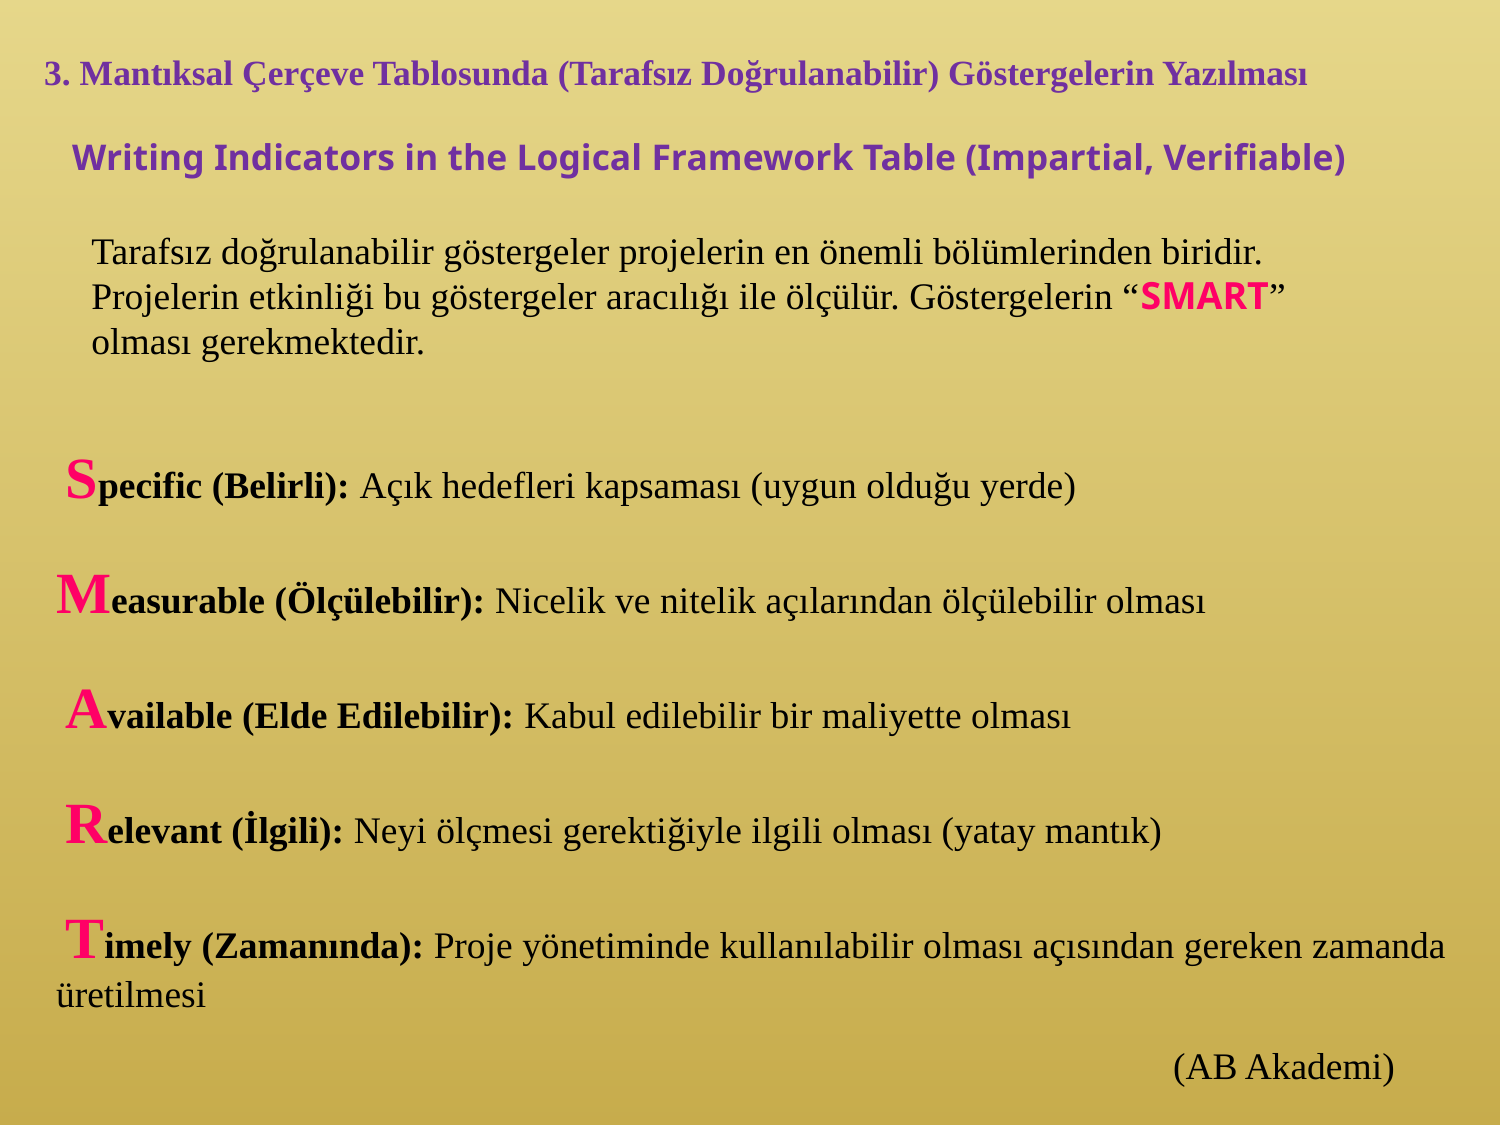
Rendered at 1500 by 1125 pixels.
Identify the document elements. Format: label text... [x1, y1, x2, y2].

text_box Specific (Belirli): Açık hedefleri kapsaması (uygun olduğu yerde) Measurable (Ölçülebilir): Nicelik ve nitelik açılarından ölçülebilir olması Available (Elde Edilebilir): Kabul edilebilir bir maliyette olması Relevant (İlgili): Neyi ölçmesi gerektiğiyle ilgili olması (yatay mantık) Timely (Zamanında): Proje yönetiminde kullanılabilir olması açısından gereken zamanda üretilmesi [41, 432, 1471, 1023]
text_box 3. Mantıksal Çerçeve Tablosunda (Tarafsız Doğrulanabilir) Göstergelerin Yazılması Writing Indicators in the Logical Framework Table (Impartial, Verifiable) [29, 42, 1477, 185]
text_box (AB Akademi) [1158, 1034, 1411, 1095]
text_box Tarafsız doğrulanabilir göstergeler projelerin en önemli bölümlerinden biridir. Projelerin etkinliği bu göstergeler aracılığı ile ölçülür. Göstergelerin “SMART” olması gerekmektedir. [76, 219, 1365, 370]
